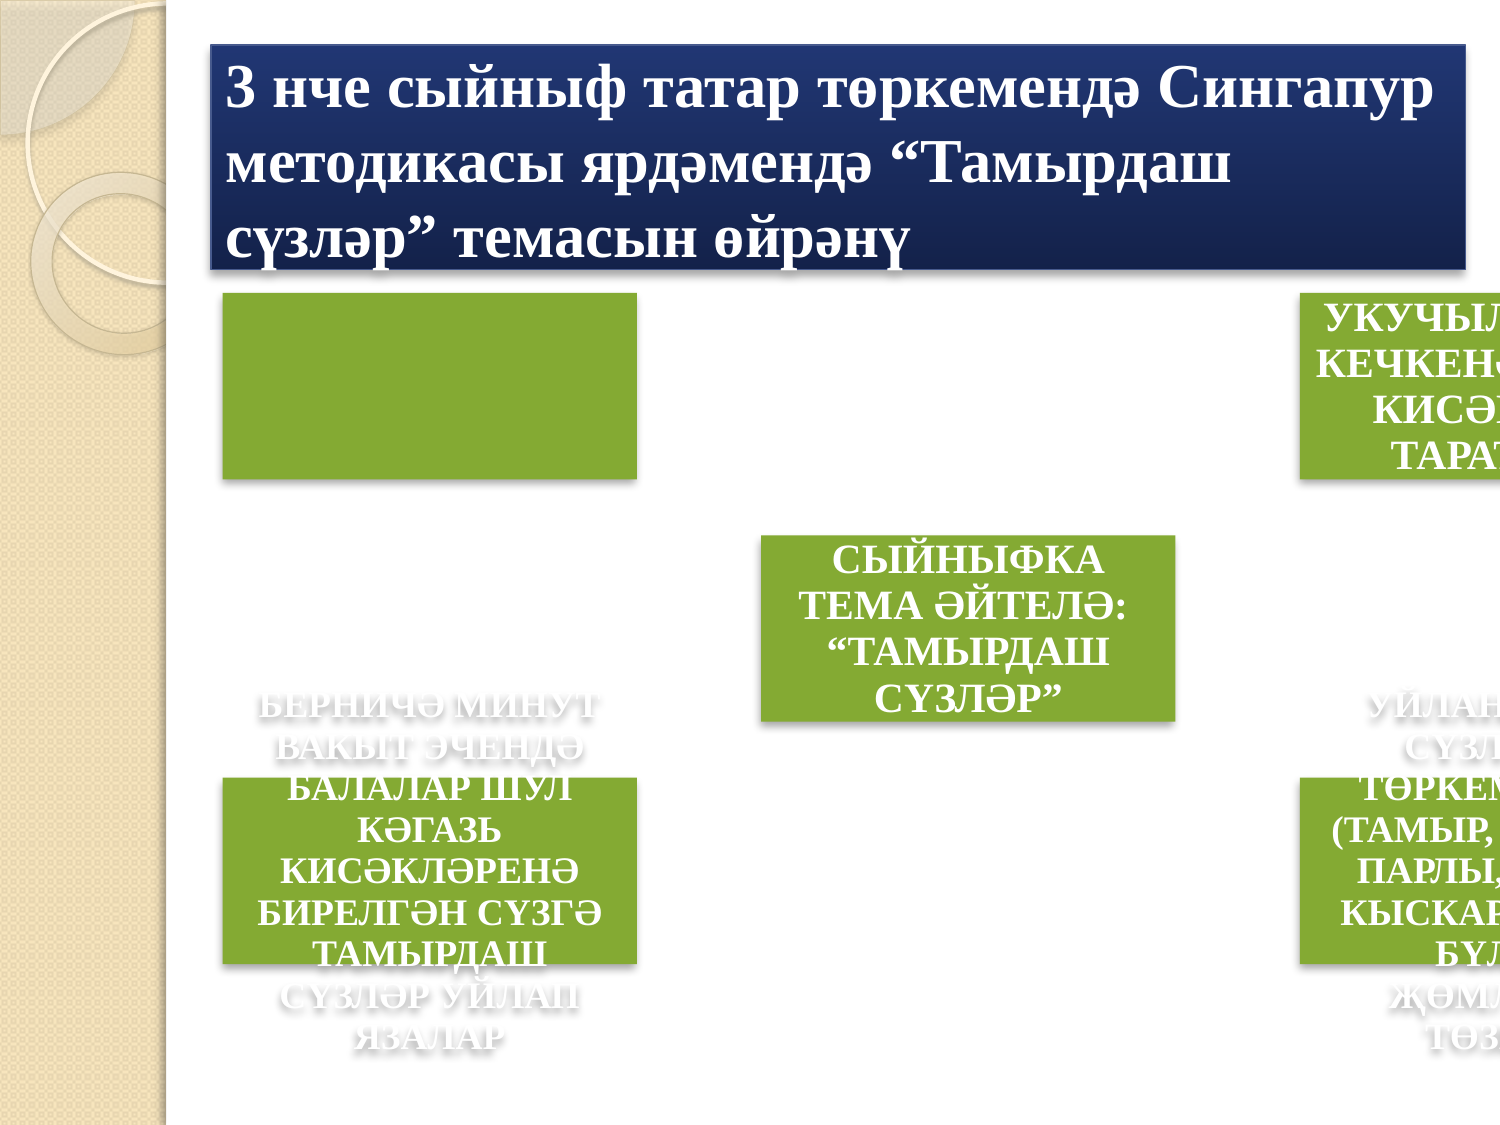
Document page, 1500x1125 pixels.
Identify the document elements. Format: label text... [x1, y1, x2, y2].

title 3 нче сыйныф татар төркемендә Сингапур методикасы ярдәмендә “Тамырдаш сүзләр” темасын өйрәнү [210, 44, 1466, 270]
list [222, 292, 1466, 1026]
